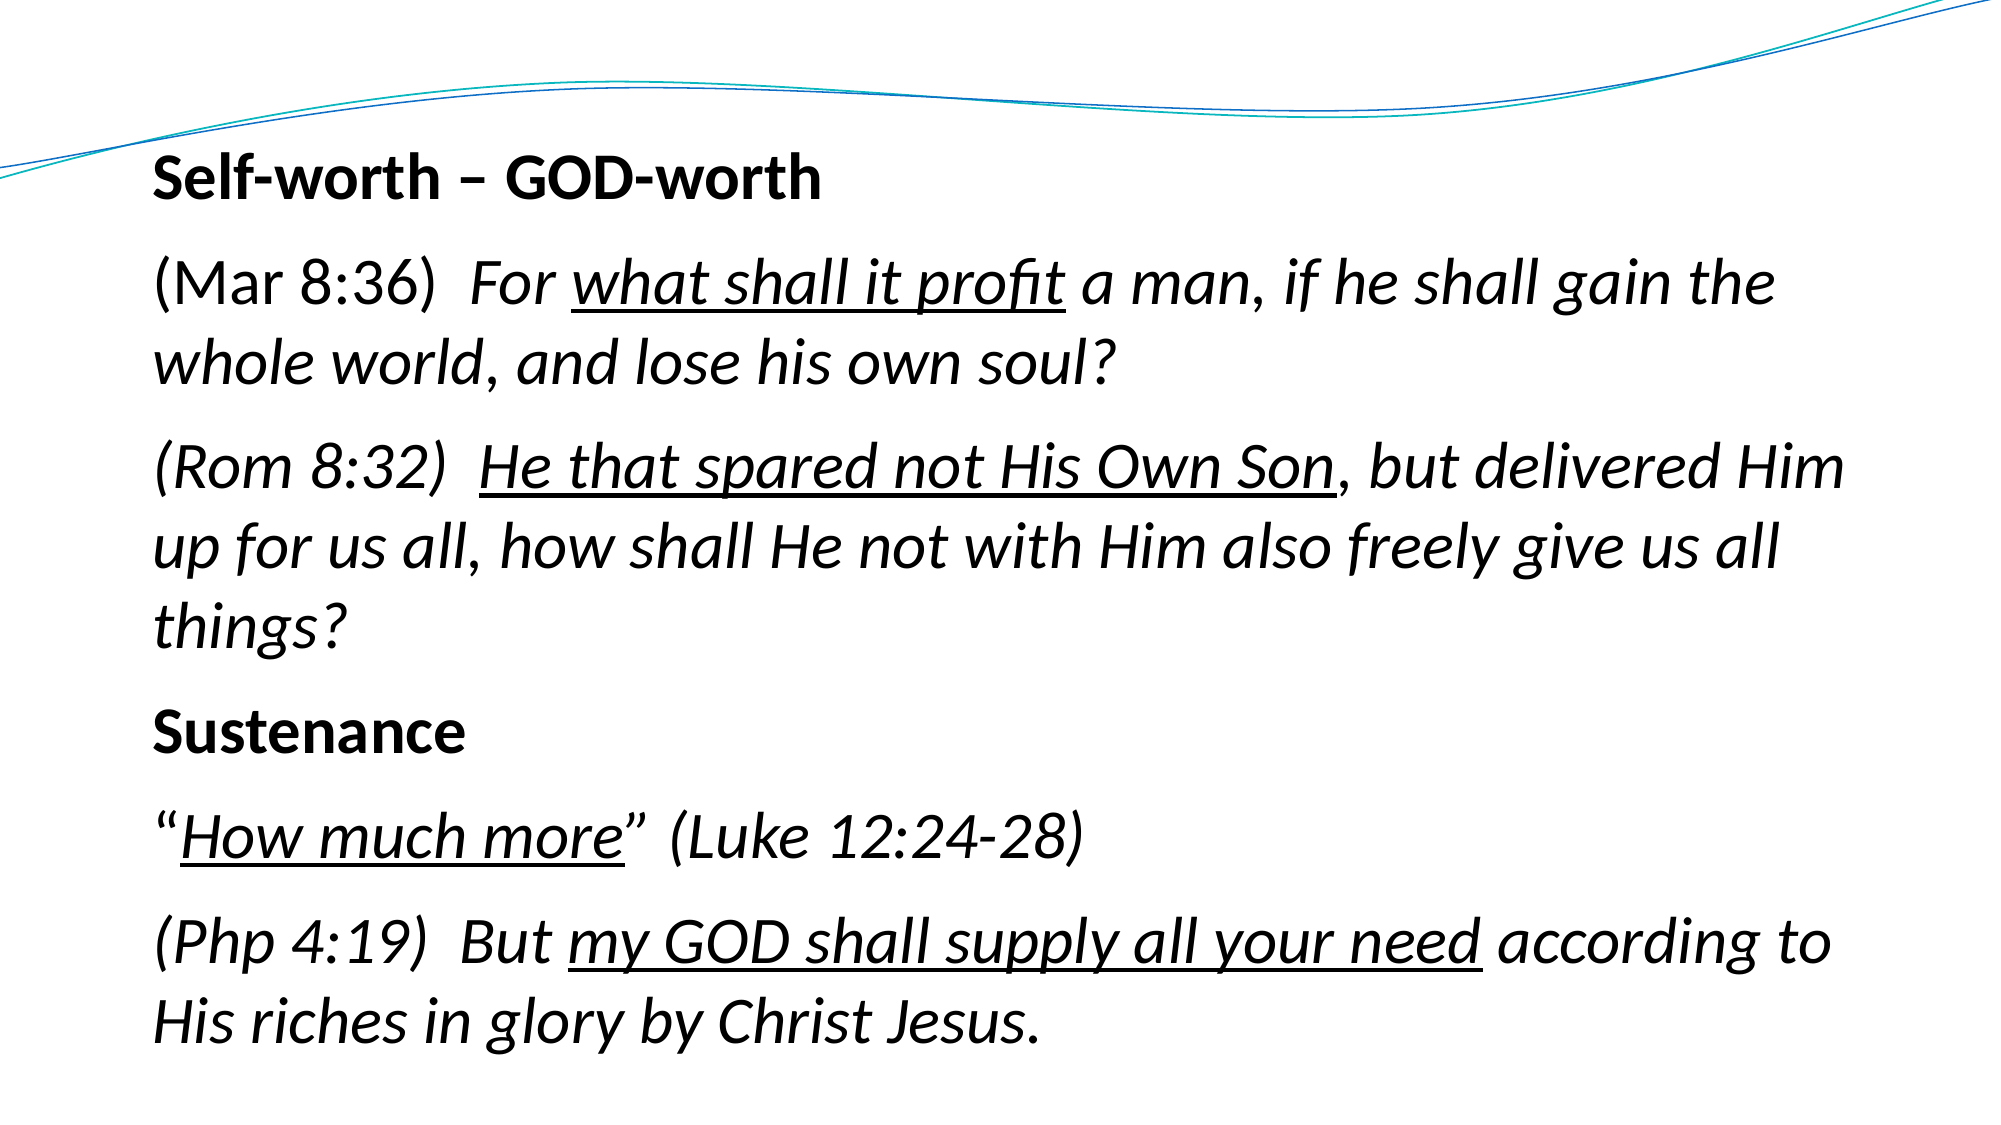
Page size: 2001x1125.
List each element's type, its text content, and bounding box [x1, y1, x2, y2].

list Self-worth – GOD-worth (Mar 8:36) For what shall it profit a man, if he shall gain the whole world, and lose his own soul? (Rom 8:32) He that spared not His Own Son, but delivered Him up for us all, how shall He not with Him also freely give us all things? Sustenance “How much more” (Luke 12:24-28) (Php 4:19) But my GOD shall supply all your need according to His riches in glory by Christ Jesus. [137, 125, 1863, 1038]
